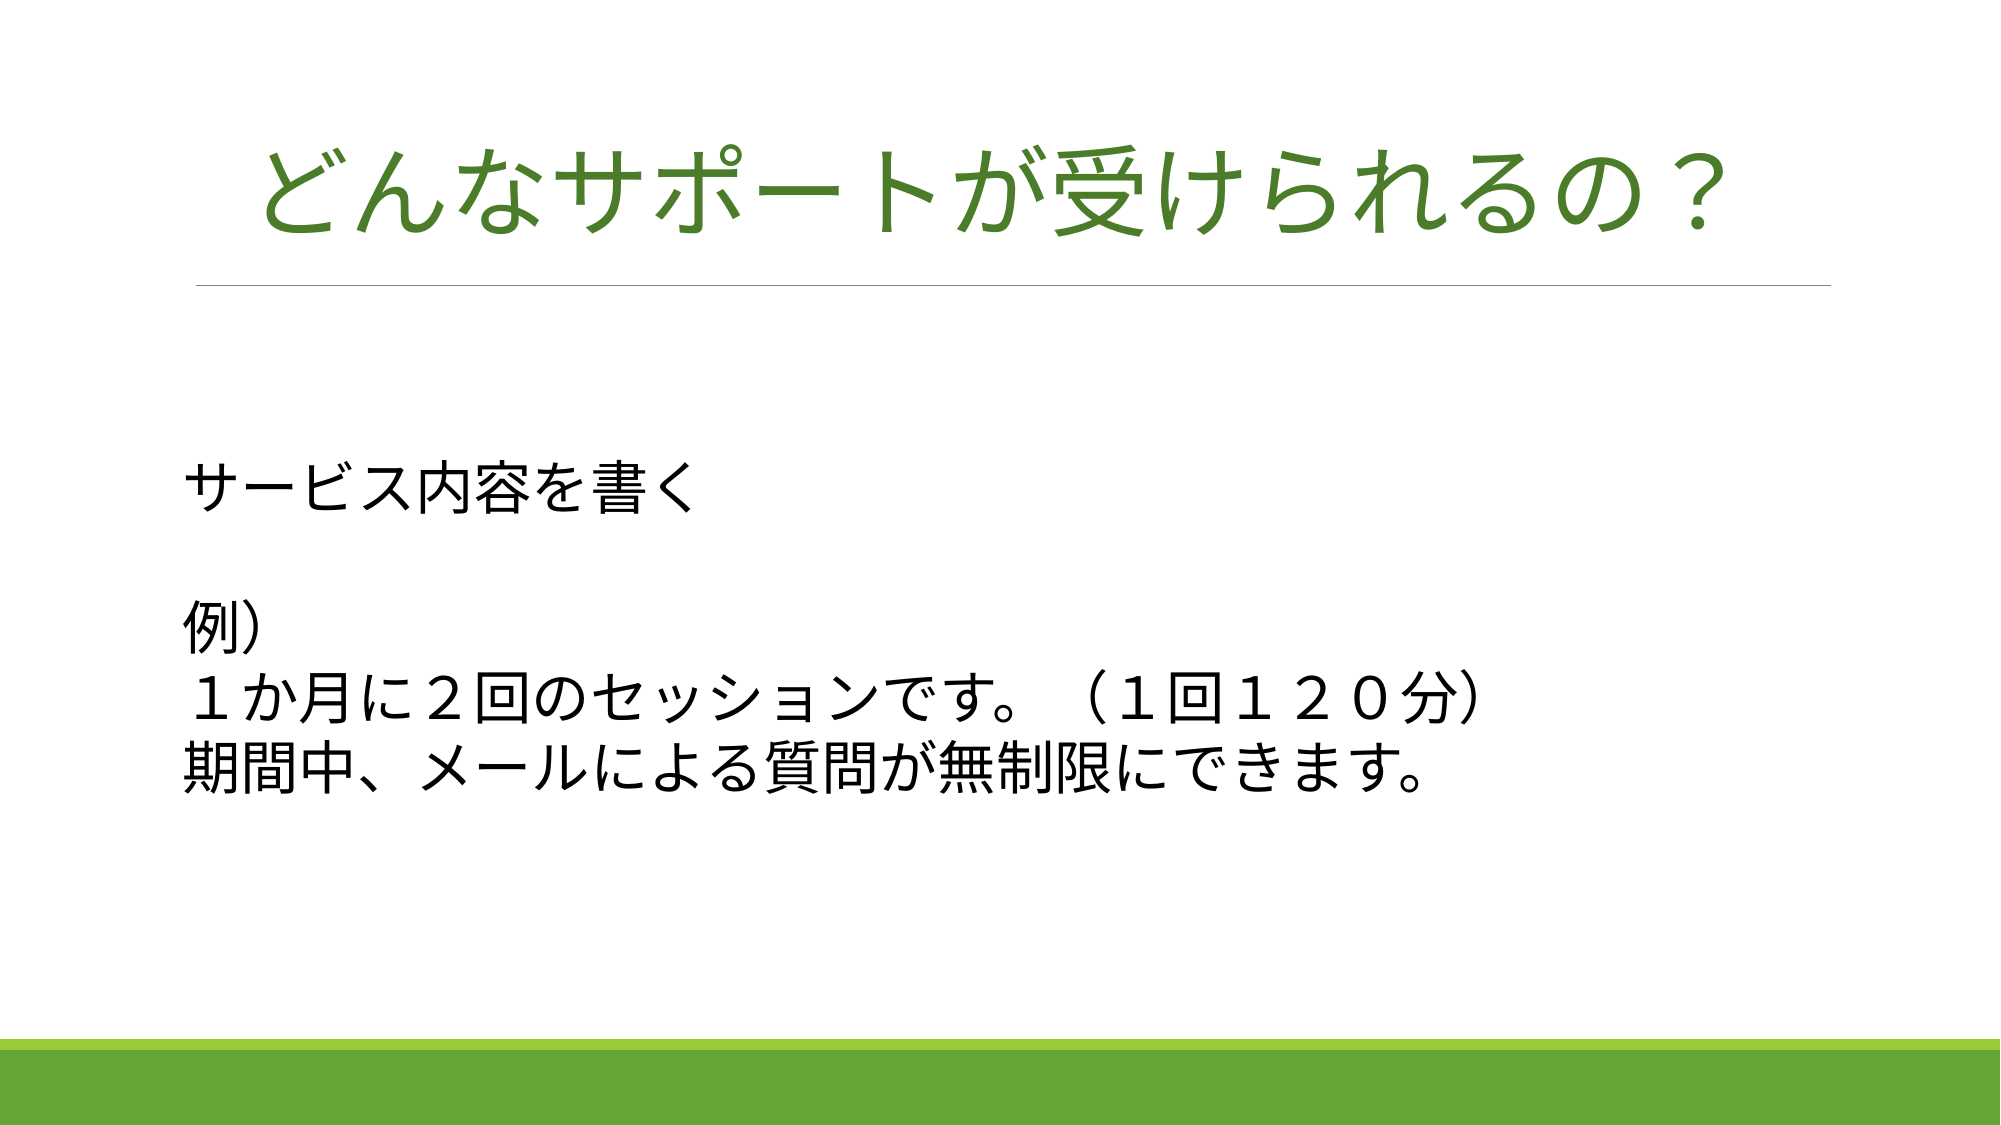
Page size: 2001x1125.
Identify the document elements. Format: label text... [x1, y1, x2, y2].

text_box どんなサポートが受けられるの？ [182, 122, 1818, 257]
text_box サービス内容を書く 例） １か月に２回のセッションです。（１回１２０分） 期間中、メールによる質問が無制限にできます。 [167, 443, 1833, 809]
